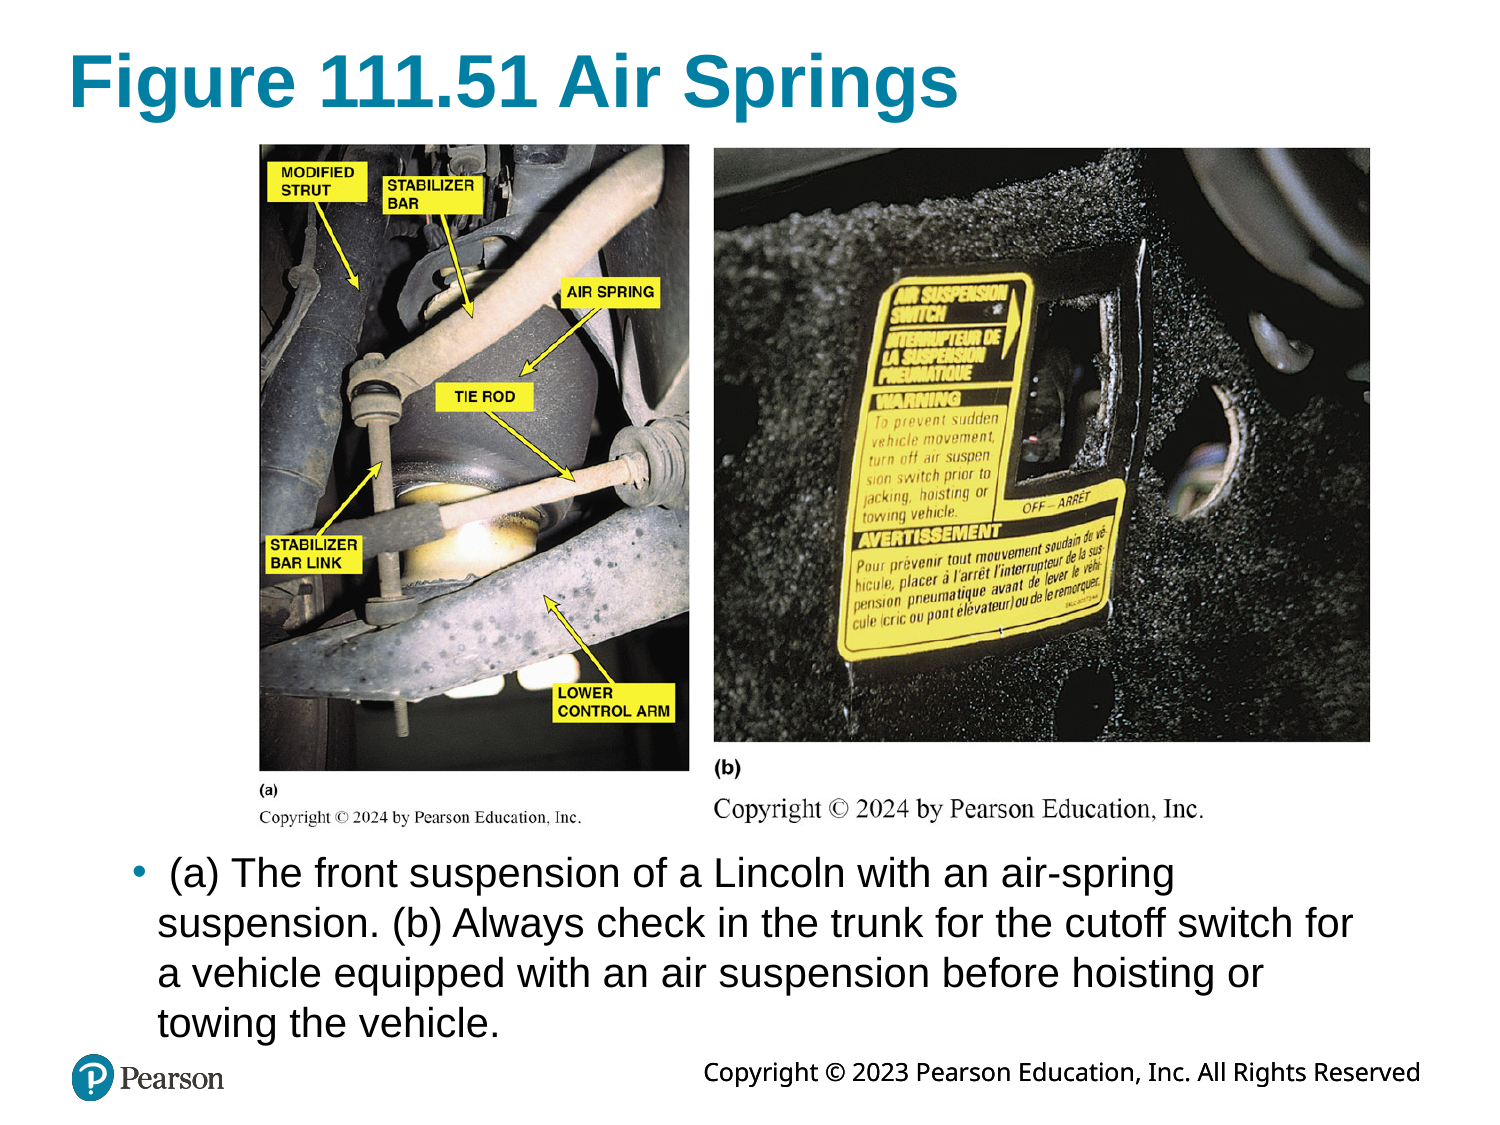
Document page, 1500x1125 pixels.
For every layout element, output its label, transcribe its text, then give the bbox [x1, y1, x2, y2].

picture [712, 145, 1372, 827]
picture [72, 1054, 87, 1070]
picture [98, 1054, 224, 1101]
picture [72, 1088, 83, 1101]
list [257, 142, 691, 829]
title Figure 111.51 Air Springs [68, 24, 1418, 131]
list (a) The front suspension of a Lincoln with an air-spring suspension. (b) Always check in the trunk for the cutoff switch for a vehicle equipped with an air suspension before hoisting or towing the vehicle. [115, 838, 1372, 1056]
picture [80, 1063, 106, 1088]
